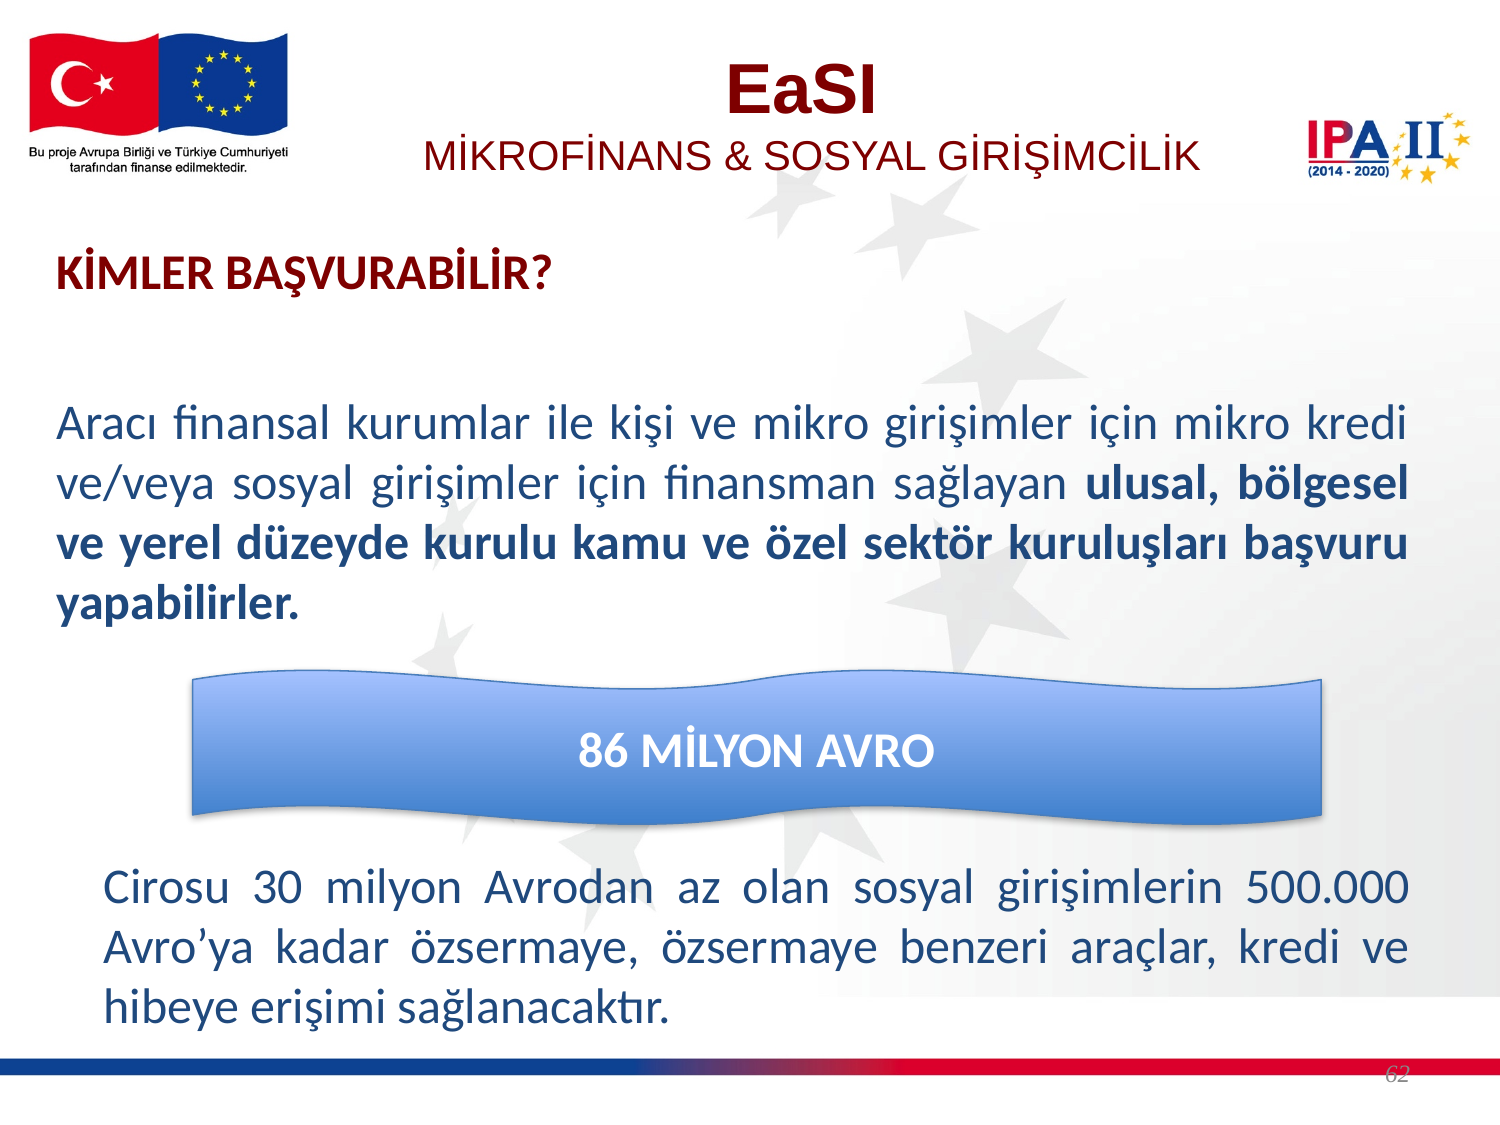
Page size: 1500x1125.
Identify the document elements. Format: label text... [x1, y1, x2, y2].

text_box 86 MİLYON AVRO [191, 669, 1322, 825]
text_box EaSI MİKROFİNANS & SOSYAL GİRİŞİMCİLİK [123, 31, 1500, 186]
text_box Cirosu 30 milyon Avrodan az olan sosyal girişimlerin 500.000 Avro’ya kadar özsermaye, özsermaye benzeri araçlar, kredi ve hibeye erişimi sağlanacaktır. [88, 845, 1425, 1041]
slide_number 62 [1074, 1042, 1425, 1103]
list KİMLER BAŞVURABİLİR? Aracı finansal kurumlar ile kişi ve mikro girişimler için mikro kredi ve/veya sosyal girişimler için finansman sağlayan ulusal, bölgesel ve yerel düzeyde kurulu kamu ve özel sektör kuruluşları başvuru yapabilirler. [41, 231, 1425, 688]
picture [0, 0, 1500, 1125]
